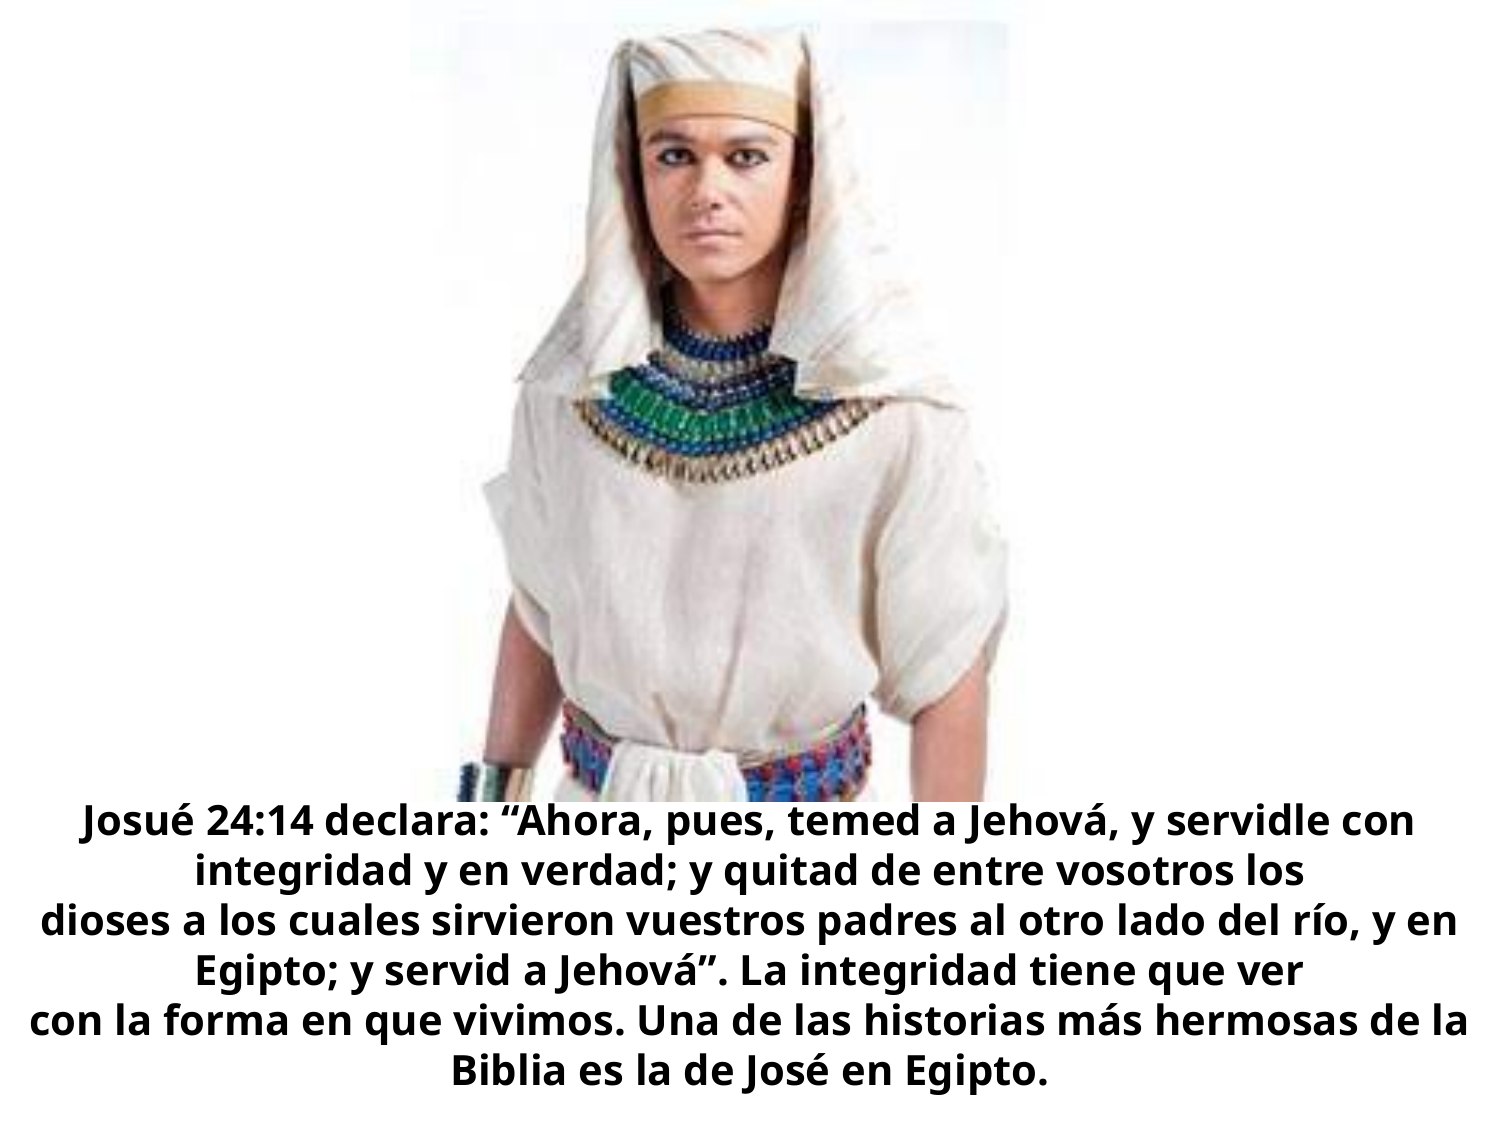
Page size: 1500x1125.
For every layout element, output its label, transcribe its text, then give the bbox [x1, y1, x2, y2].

text_box Josué 24:14 declara: “Ahora, pues, temed a Jehová, y servidle con integridad y en verdad; y quitad de entre vosotros los dioses a los cuales sirvieron vuestros padres al otro lado del río, y en Egipto; y servid a Jehová”. La integridad tiene que ver con la forma en que vivimos. Una de las historias más hermosas de la Biblia es la de José en Egipto. [0, 786, 1500, 1102]
picture [410, 0, 1046, 802]
